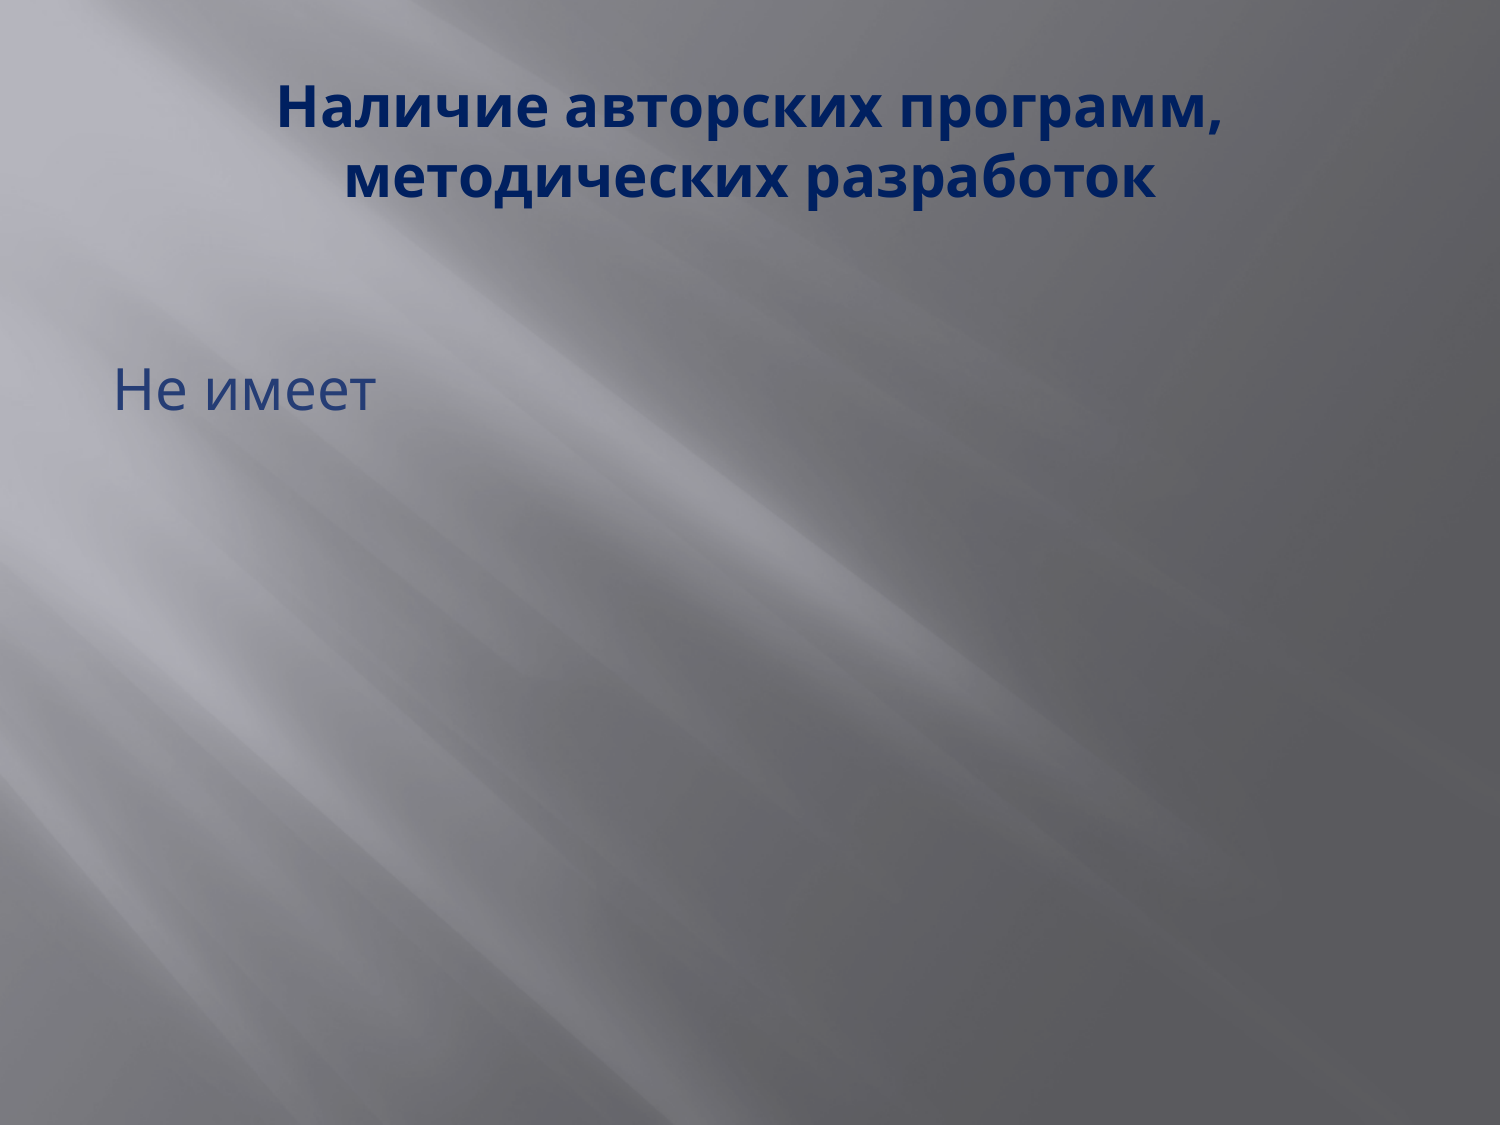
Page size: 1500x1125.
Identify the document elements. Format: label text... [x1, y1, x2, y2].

list Не имеет [75, 262, 1425, 1035]
title Наличие авторских программ, методических разработок [75, 45, 1425, 233]
